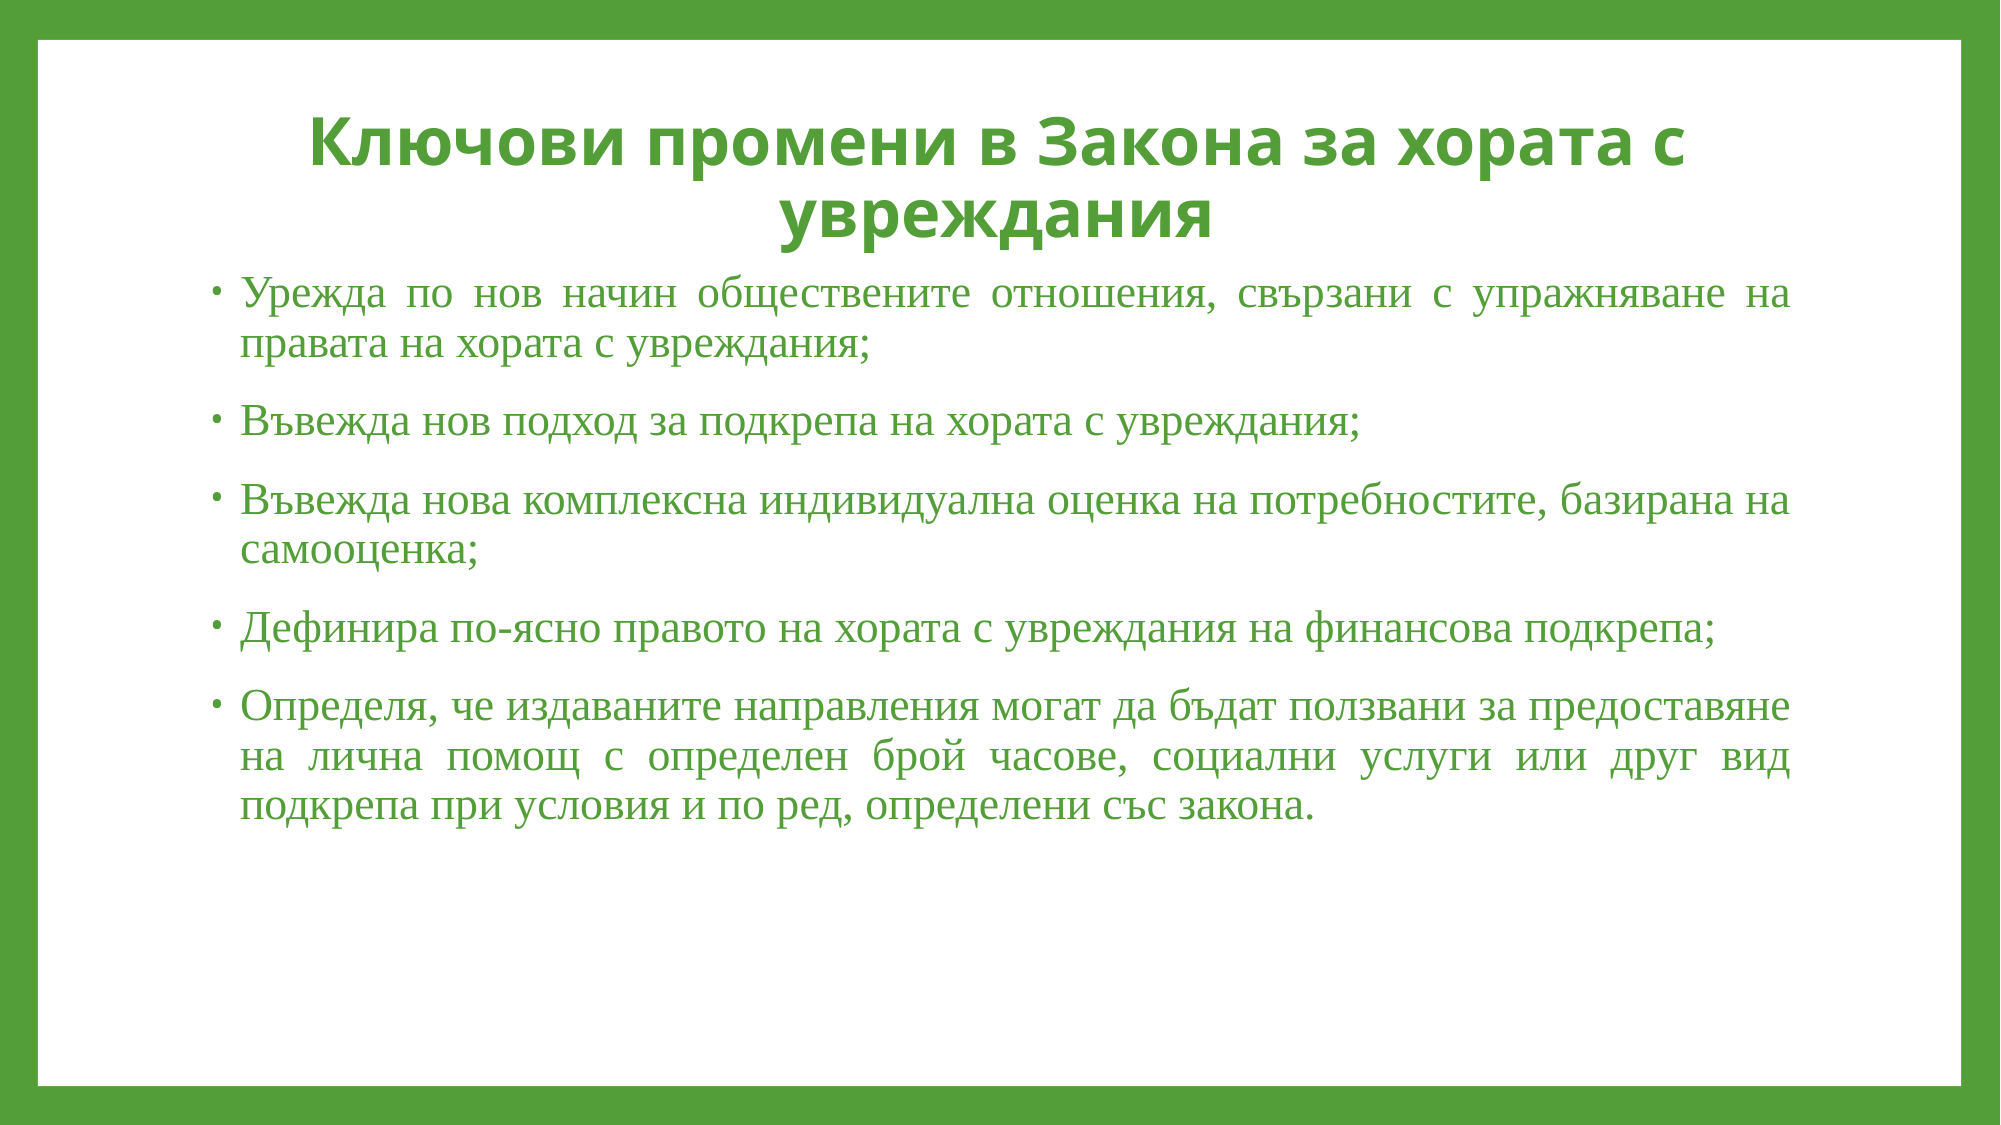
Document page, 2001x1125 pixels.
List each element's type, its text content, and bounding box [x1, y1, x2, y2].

title Ключови промени в Закона за хората с увреждания [187, 99, 1808, 260]
list Урежда по нов начин обществените отношения, свързани с упражняване на правата на хората с увреждания; Въвежда нов подход за подкрепа на хората с увреждания; Въвежда нова комплексна индивидуална оценка на потребностите, базирана на самооценка; Дефинира по-ясно правото на хората с увреждания на финансова подкрепа; Определя, че издаваните направления могат да бъдат ползвани за предоставяне на лична помощ с определен брой часове, социални услуги или друг вид подкрепа при условия и по ред, определени със закона. [187, 260, 1808, 1000]
